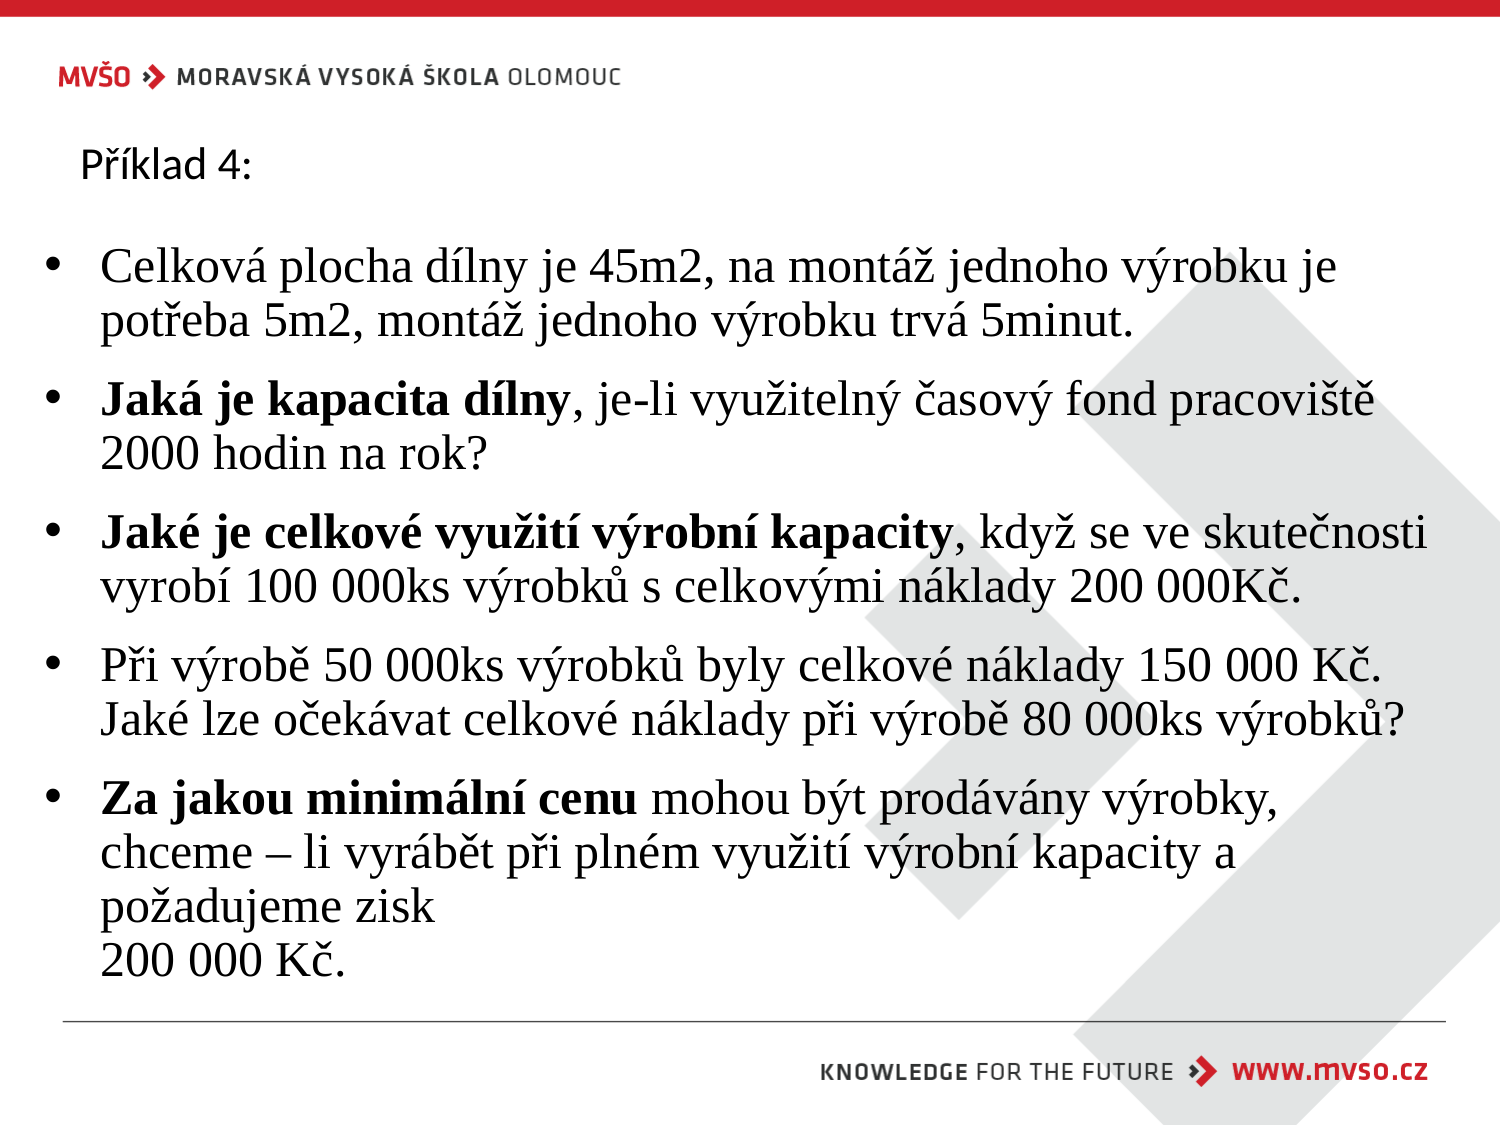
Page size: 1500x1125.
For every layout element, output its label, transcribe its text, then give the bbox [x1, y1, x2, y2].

picture [0, 0, 1500, 1125]
list Celková plocha dílny je 45m2, na montáž jednoho výrobku je potřeba 5m2, montáž jednoho výrobku trvá 5minut. Jaká je kapacita dílny, je-li využitelný časový fond pracoviště 2000 hodin na rok? Jaké je celkové využití výrobní kapacity, když se ve skutečnosti vyrobí 100 000ks výrobků s celkovými náklady 200 000Kč. Při výrobě 50 000ks výrobků byly celkové náklady 150 000 Kč. Jaké lze očekávat celkové náklady při výrobě 80 000ks výrobků? Za jakou minimální cenu mohou být prodávány výrobky, chceme – li vyrábět při plném využití výrobní kapacity a požadujeme zisk 200 000 Kč. [29, 231, 1459, 1005]
title Příklad 4: [64, 51, 1247, 272]
